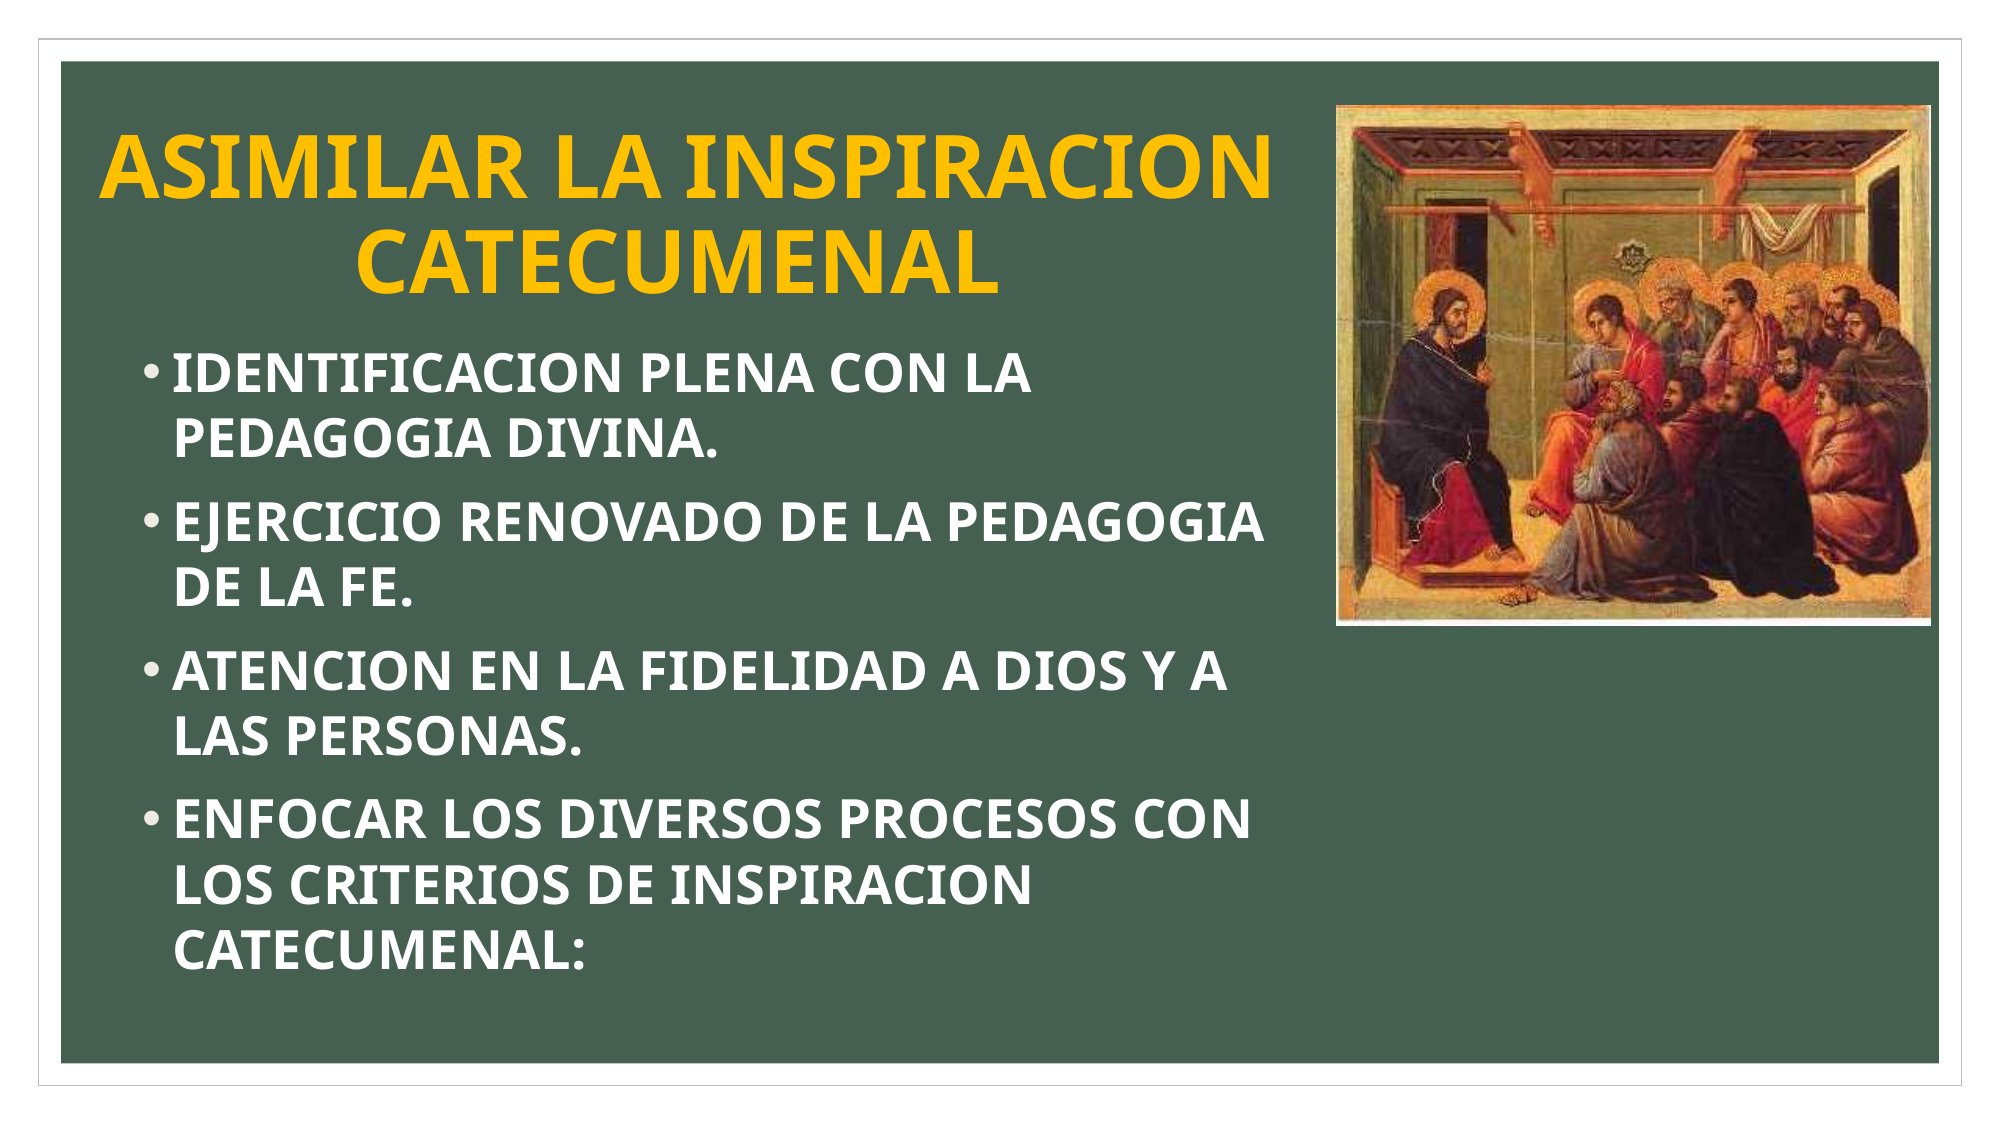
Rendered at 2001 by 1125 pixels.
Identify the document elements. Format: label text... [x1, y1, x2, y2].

list IDENTIFICACION PLENA CON LA PEDAGOGIA DIVINA. EJERCICIO RENOVADO DE LA PEDAGOGIA DE LA FE. ATENCION EN LA FIDELIDAD A DIOS Y A LAS PERSONAS. ENFOCAR LOS DIVERSOS PROCESOS CON LOS CRITERIOS DE INSPIRACION CATECUMENAL: [127, 330, 1337, 1070]
title ASIMILAR LA INSPIRACION CATECUMENAL [69, 105, 1309, 331]
picture [1336, 105, 1931, 626]
